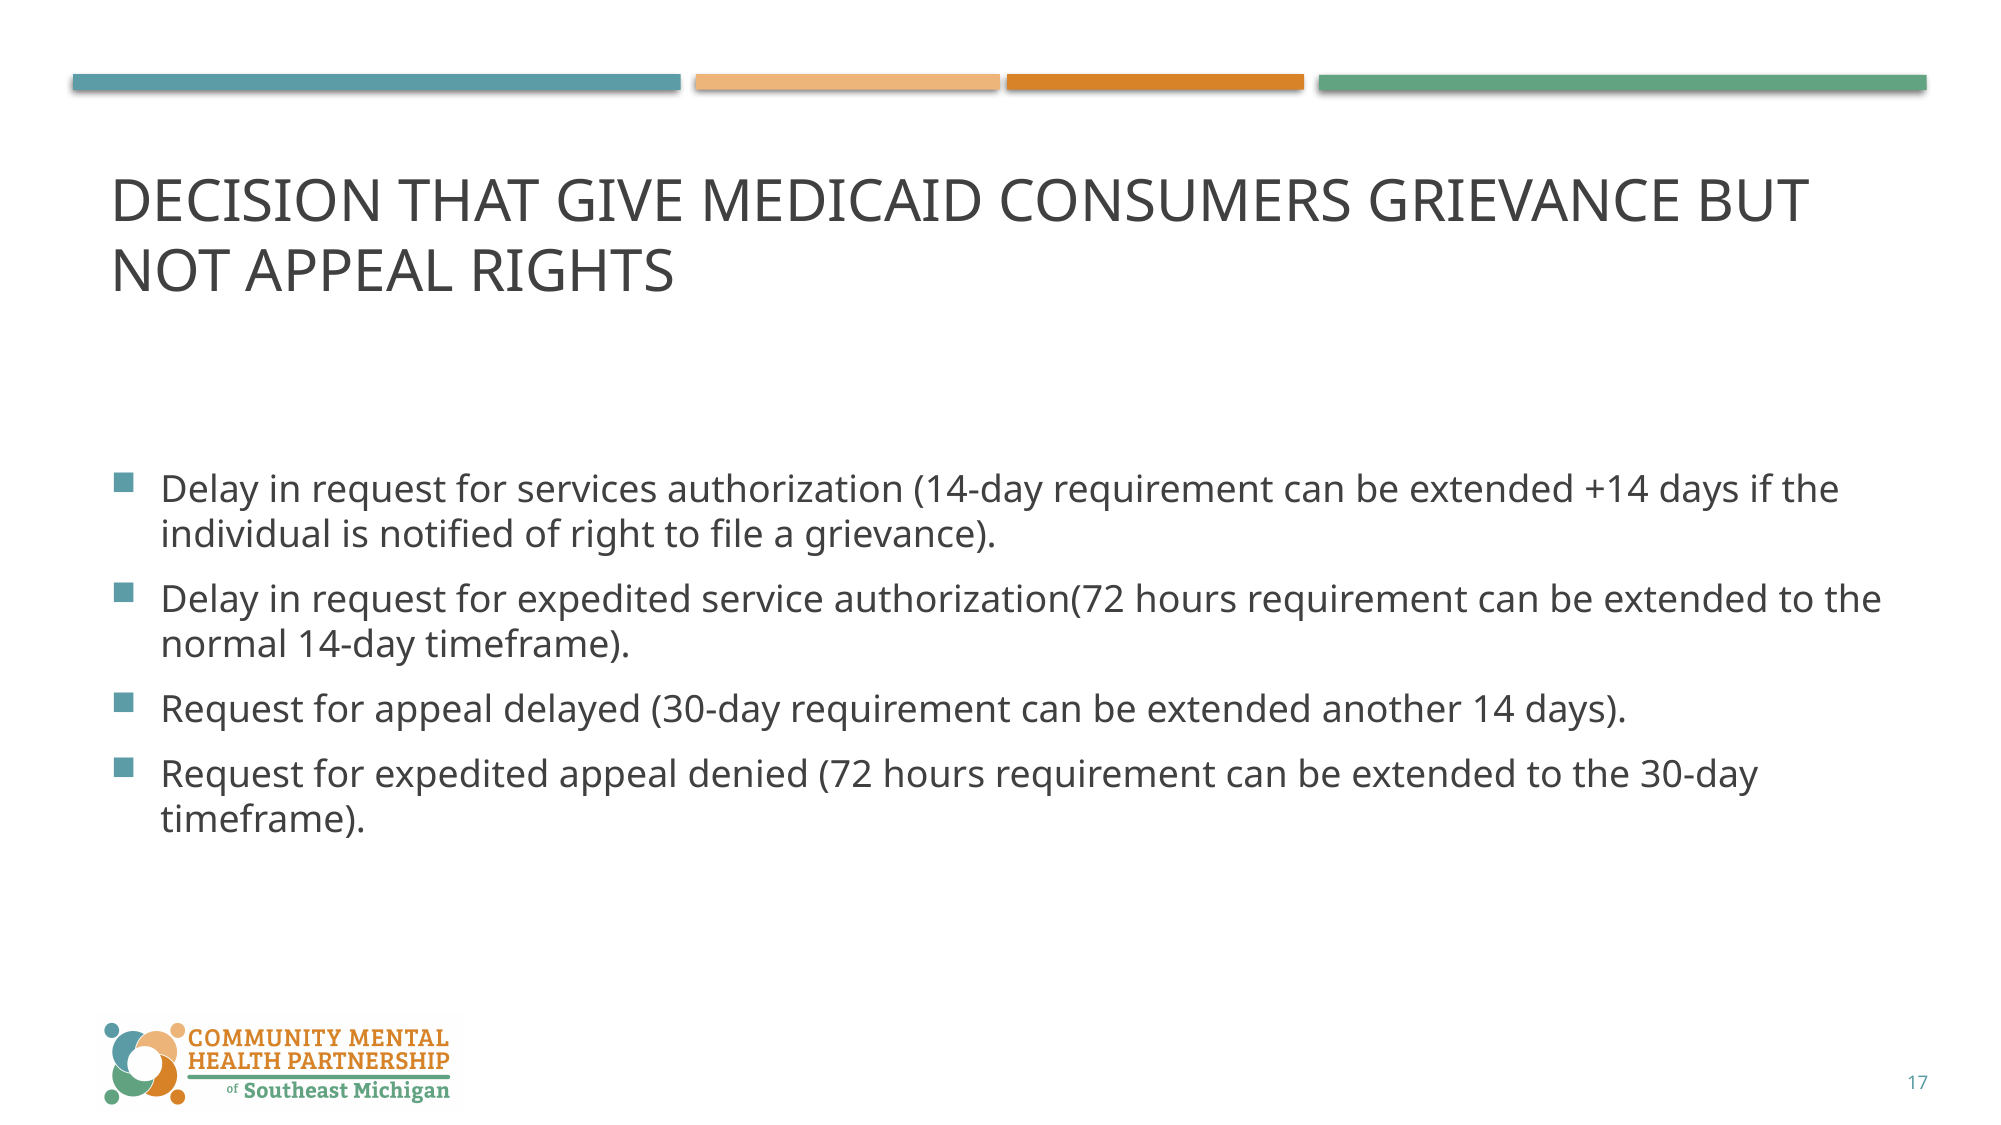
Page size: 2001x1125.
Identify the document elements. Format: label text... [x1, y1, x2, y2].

slide_number 17 [1770, 1053, 1944, 1114]
list Delay in request for services authorization (14-day requirement can be extended +14 days if the individual is notified of right to file a grievance). Delay in request for expedited service authorization(72 hours requirement can be extended to the normal 14-day timeframe). Request for appeal delayed (30-day requirement can be extended another 14 days). Request for expedited appeal denied (72 hours requirement can be extended to the 30-day timeframe). [95, 327, 1905, 978]
title Decision that give Medicaid consumers grievance but not appeal rights [95, 115, 1905, 311]
picture [95, 1013, 464, 1114]
